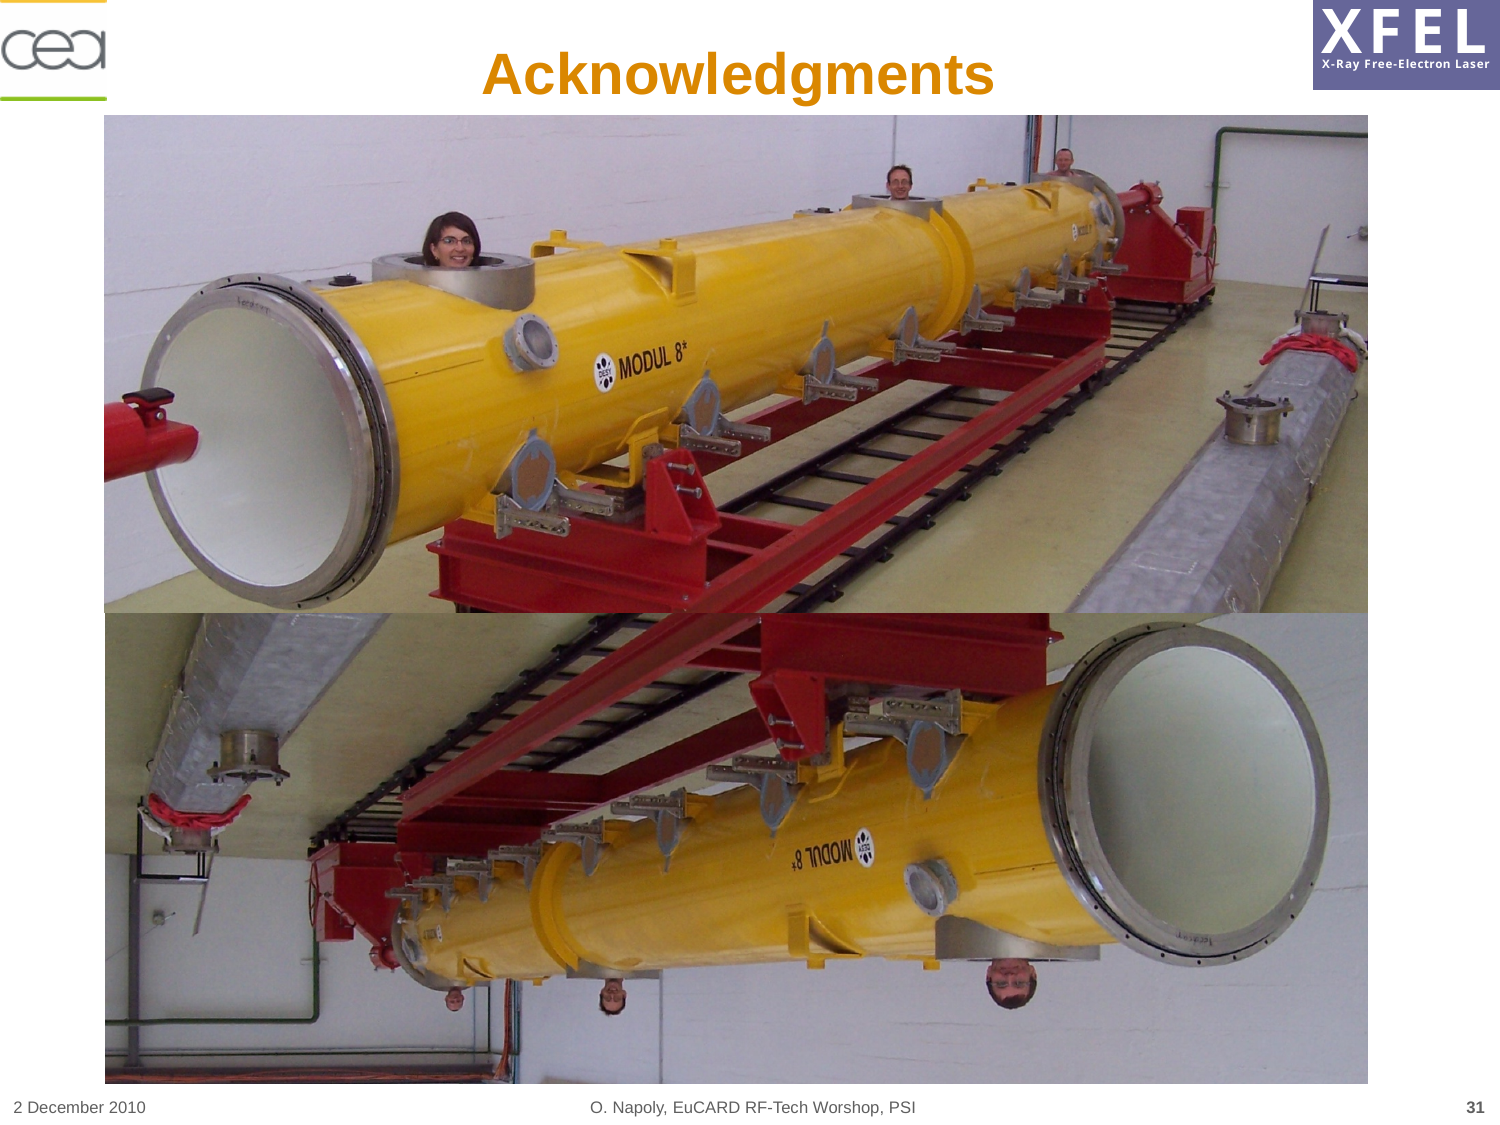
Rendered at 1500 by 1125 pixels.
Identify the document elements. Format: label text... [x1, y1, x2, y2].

picture [0, 0, 107, 101]
title Acknowledgments [171, 14, 1307, 113]
picture [103, 114, 1369, 1084]
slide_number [0, 1089, 160, 1125]
footer O. Napoly, EuCARD RF-Tech Worshop, PSI [228, 1092, 1288, 1125]
slide_number 31 [1436, 1089, 1500, 1125]
